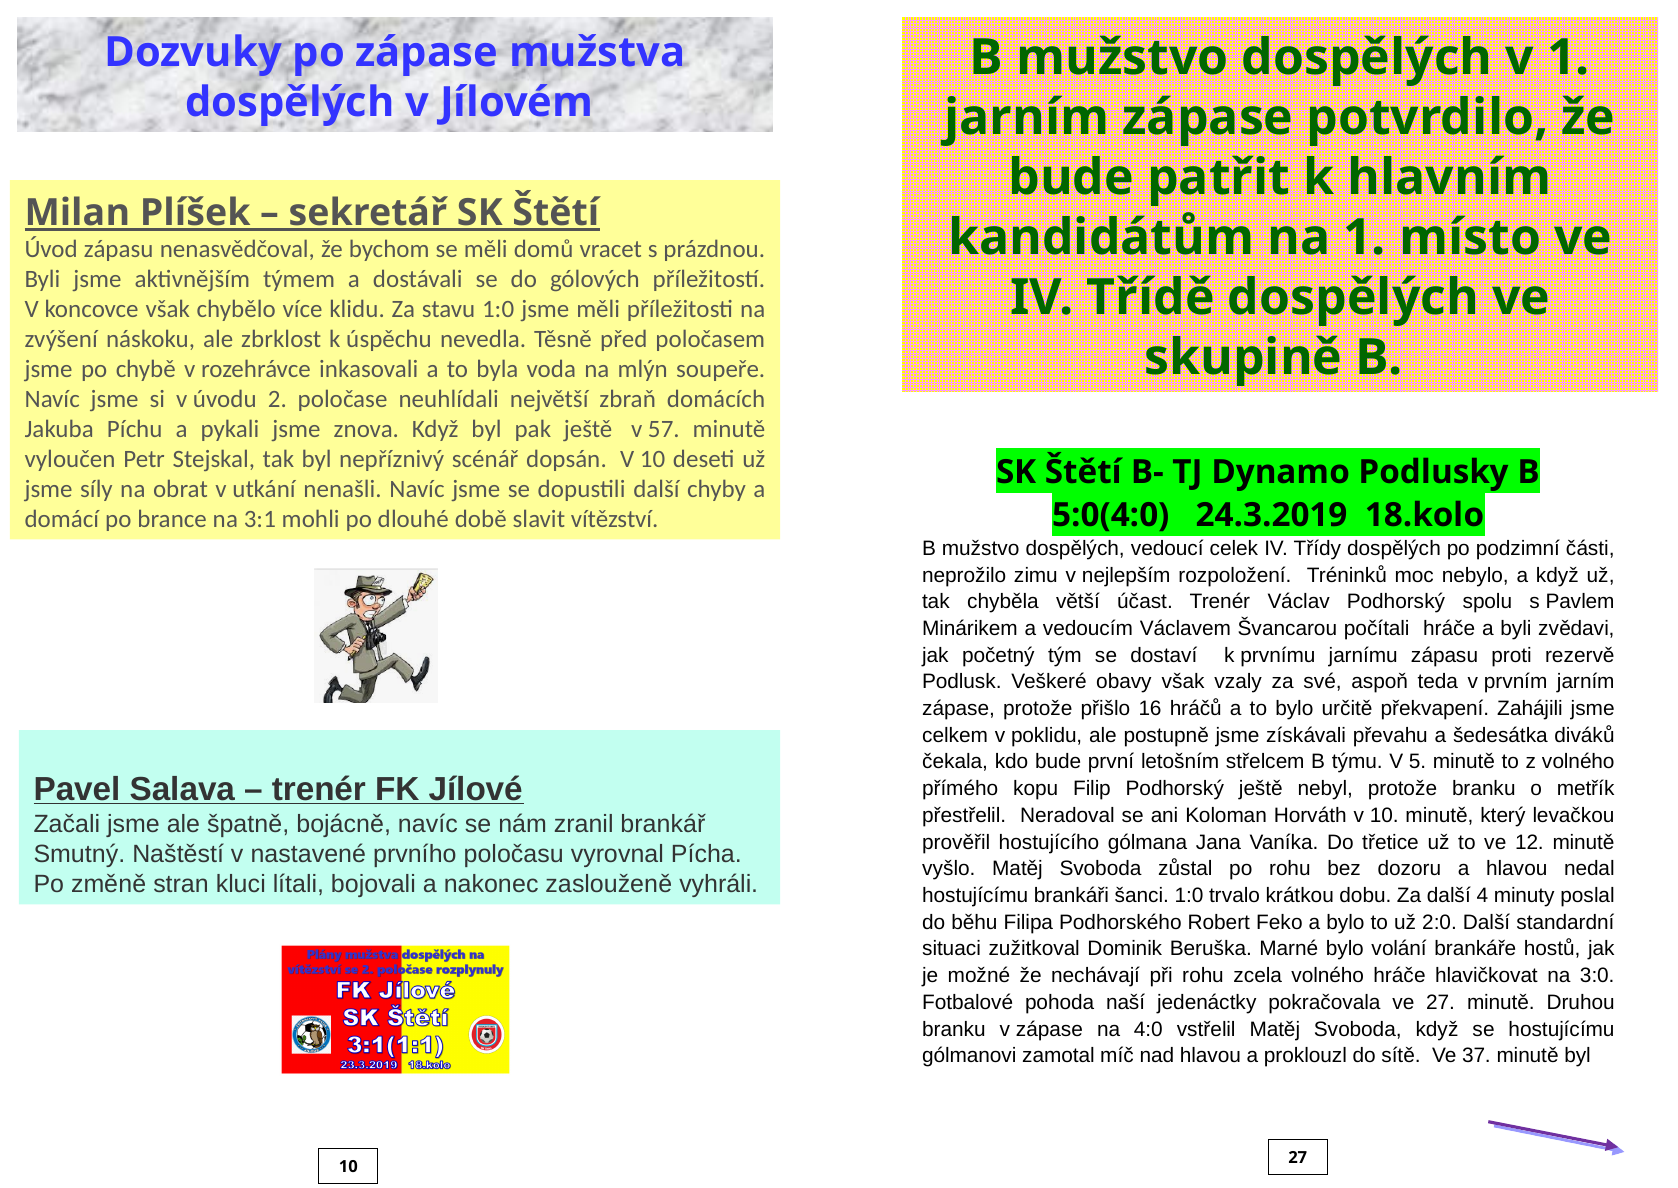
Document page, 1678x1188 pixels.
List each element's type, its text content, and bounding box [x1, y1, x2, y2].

text_box Milan Plíšek – sekretář SK Štětí Úvod zápasu nenasvědčoval, že bychom se měli domů vracet s prázdnou. Byli jsme aktivnějším týmem a dostávali se do gólových příležitostí. V koncovce však chybělo více klidu. Za stavu 1:0 jsme měli příležitosti na zvýšení náskoku, ale zbrklost k úspěchu nevedla. Těsně před poločasem jsme po chybě v rozehrávce inkasovali a to byla voda na mlýn soupeře. Navíc jsme si v úvodu 2. poločase neuhlídali největší zbraň domácích Jakuba Píchu a pykali jsme znova. Když byl pak ještě v 57. minutě vyloučen Petr Stejskal, tak byl nepříznivý scénář dopsán. V 10 deseti už jsme síly na obrat v utkání nenašli. Navíc jsme se dopustili další chyby a domácí po brance na 3:1 mohli po dlouhé době slavit vítězství. [9, 180, 781, 540]
text_box 10 [318, 1148, 378, 1184]
text_box SK Štětí B- TJ Dynamo Podlusky B 5:0(4:0) 24.3.2019 18.kolo B mužstvo dospělých, vedoucí celek IV. Třídy dospělých po podzimní části, neprožilo zimu v nejlepším rozpoložení. Tréninků moc nebylo, a když už, tak chyběla větší účast. Trenér Václav Podhorský spolu s Pavlem Minárikem a vedoucím Václavem Švancarou počítali hráče a byli zvědavi, jak početný tým se dostaví k prvnímu jarnímu zápasu proti rezervě Podlusk. Veškeré obavy však vzaly za své, aspoň teda v prvním jarním zápase, protože přišlo 16 hráčů a to bylo určitě překvapení. Zahájili jsme celkem v poklidu, ale postupně jsme získávali převahu a šedesátka diváků čekala, kdo bude první letošním střelcem B týmu. V 5. minutě to z volného přímého kopu Filip Podhorský ještě nebyl, protože branku o metřík přestřelil. Neradoval se ani Koloman Horváth v 10. minutě, který levačkou prověřil hostujícího gólmana Jana Vaníka. Do třetice už to ve 12. minutě vyšlo. Matěj Svoboda zůstal po rohu bez dozoru a hlavou nedal hostujícímu brankáři šanci. 1:0 trvalo krátkou dobu. Za další 4 minuty poslal do běhu Filipa Podhorského Robert Feko a bylo to už 2:0. Další standardní situaci zužitkoval Dominik Beruška. Marné bylo volání brankáře hostů, jak je možné že nechávají při rohu zcela volného hráče hlavičkovat na 3:0. Fotbalové pohoda naší jedenáctky pokračovala ve 27. minutě. Druhou branku v zápase na 4:0 vstřelil Matěj Svoboda, když se hostujícímu gólmanovi zamotal míč nad hlavou a proklouzl do sítě. Ve 37. minutě byl [907, 440, 1630, 1075]
text_box 27 [1268, 1139, 1328, 1175]
text_box Pavel Salava – trenér FK Jílové Začali jsme ale špatně, bojácně, navíc se nám zranil brankář Smutný. Naštěstí v nastavené prvního poločasu vyrovnal Pícha. Po změně stran kluci lítali, bojovali a nakonec zaslouženě vyhráli. [18, 730, 781, 905]
picture [313, 567, 439, 703]
text_box Dozvuky po zápase mužstva dospělých v Jílovém [17, 17, 773, 132]
picture [278, 944, 511, 1076]
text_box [1488, 1121, 1619, 1148]
text_box B mužstvo dospělých v 1. jarním zápase potvrdilo, že bude patřit k hlavním kandidátům na 1. místo ve IV. Třídě dospělých ve skupině B. [902, 17, 1659, 392]
